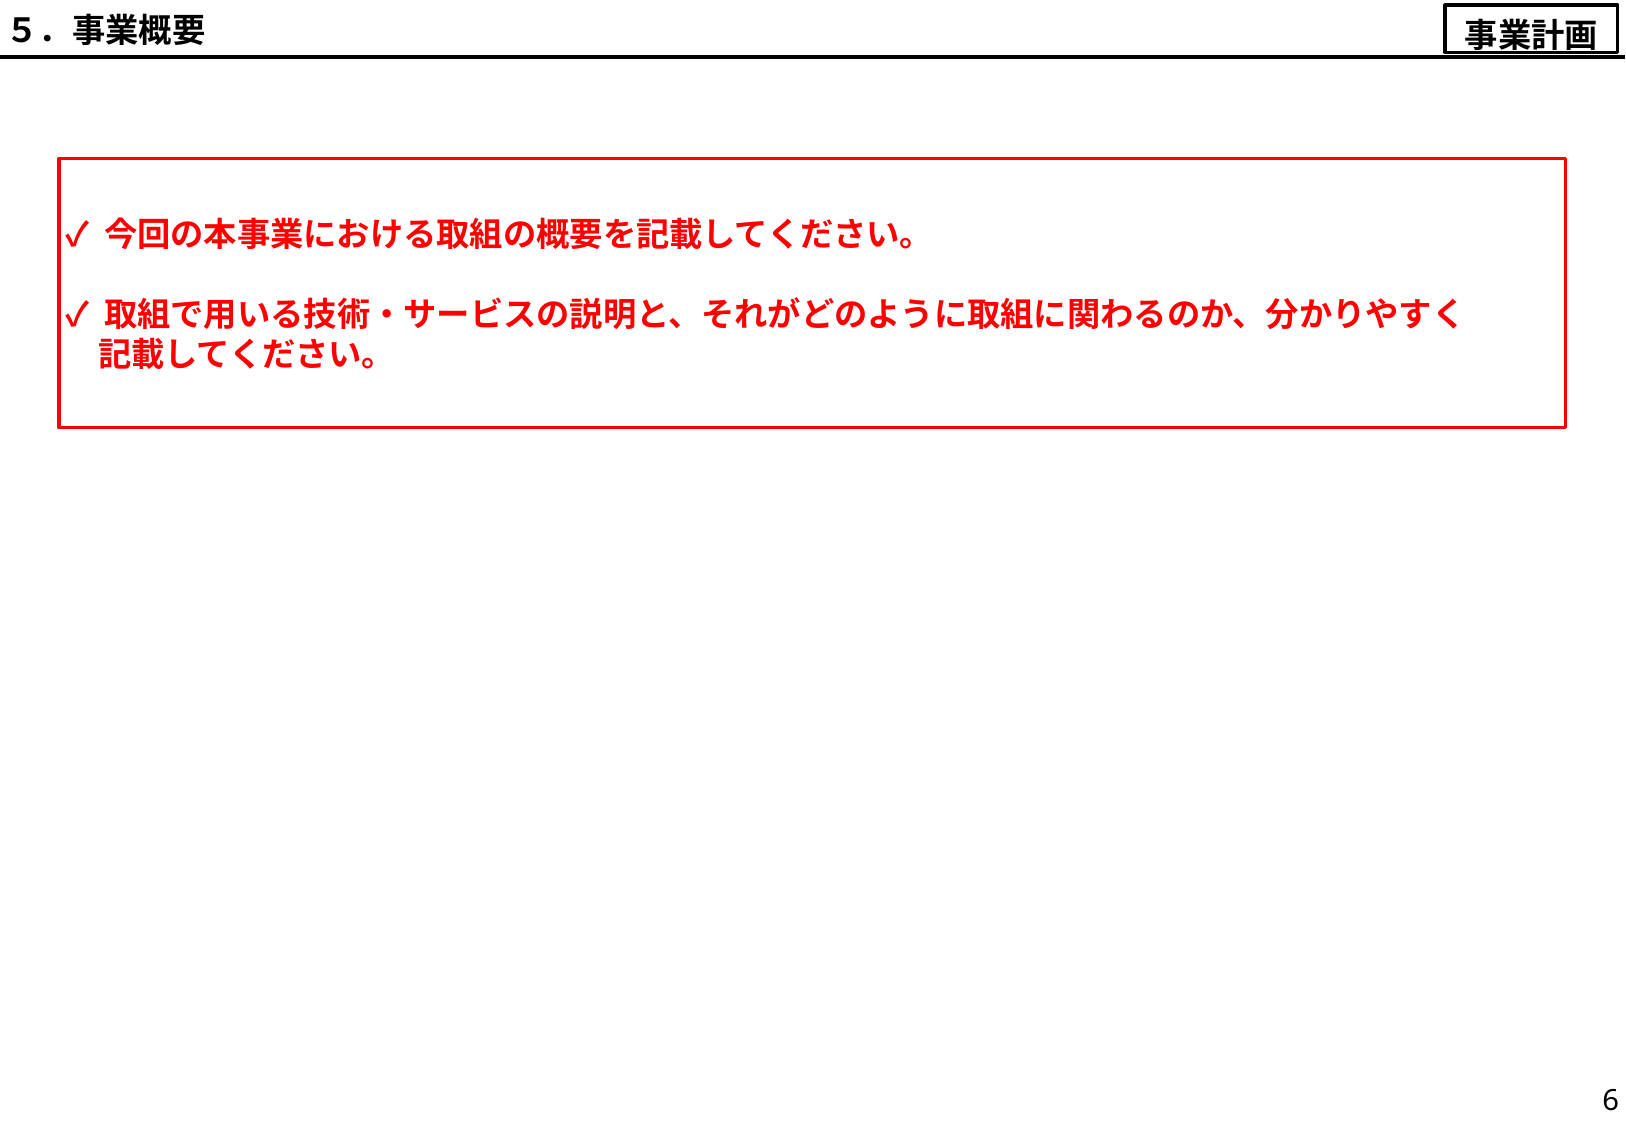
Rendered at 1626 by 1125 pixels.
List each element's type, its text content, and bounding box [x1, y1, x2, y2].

text_box ５．事業概要 [0, 0, 1625, 55]
slide_number 6 [1477, 1076, 1625, 1125]
text_box ✓ 今回の本事業における取組の概要を記載してください。 ✓ 取組で用いる技術・サービスの説明と、それがどのように取組に関わるのか、分かりやすく 記載してください。 [58, 158, 1566, 428]
text_box 事業計画 [1444, 5, 1618, 53]
